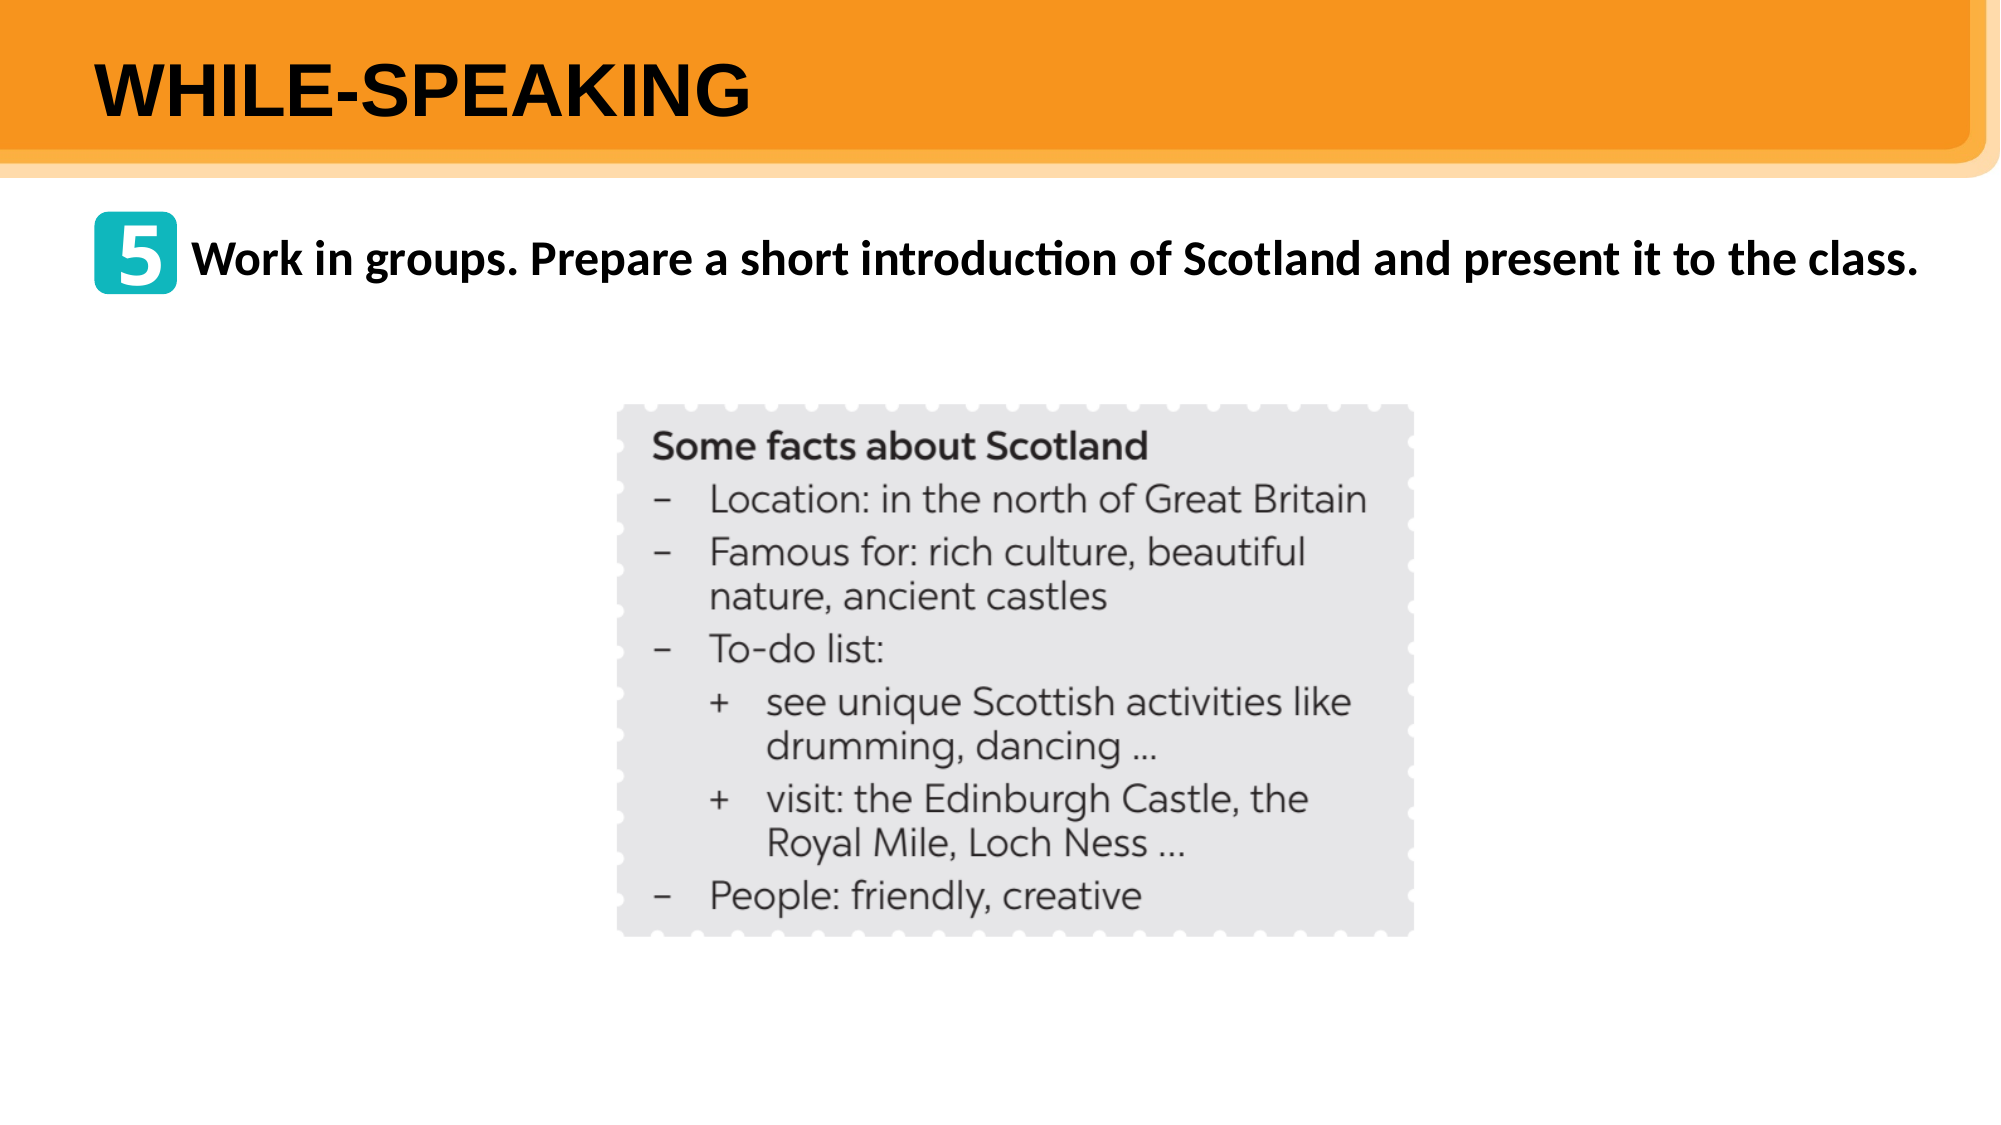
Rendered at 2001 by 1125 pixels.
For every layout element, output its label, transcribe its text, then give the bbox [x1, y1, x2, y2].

picture [0, 0, 2000, 178]
text_box [93, 211, 103, 295]
text_box [169, 212, 178, 294]
picture [607, 398, 1428, 952]
text_box Work in groups. Prepare a short introduction of Scotland and present it to the class. [176, 218, 1952, 294]
text_box 5 [103, 194, 169, 310]
